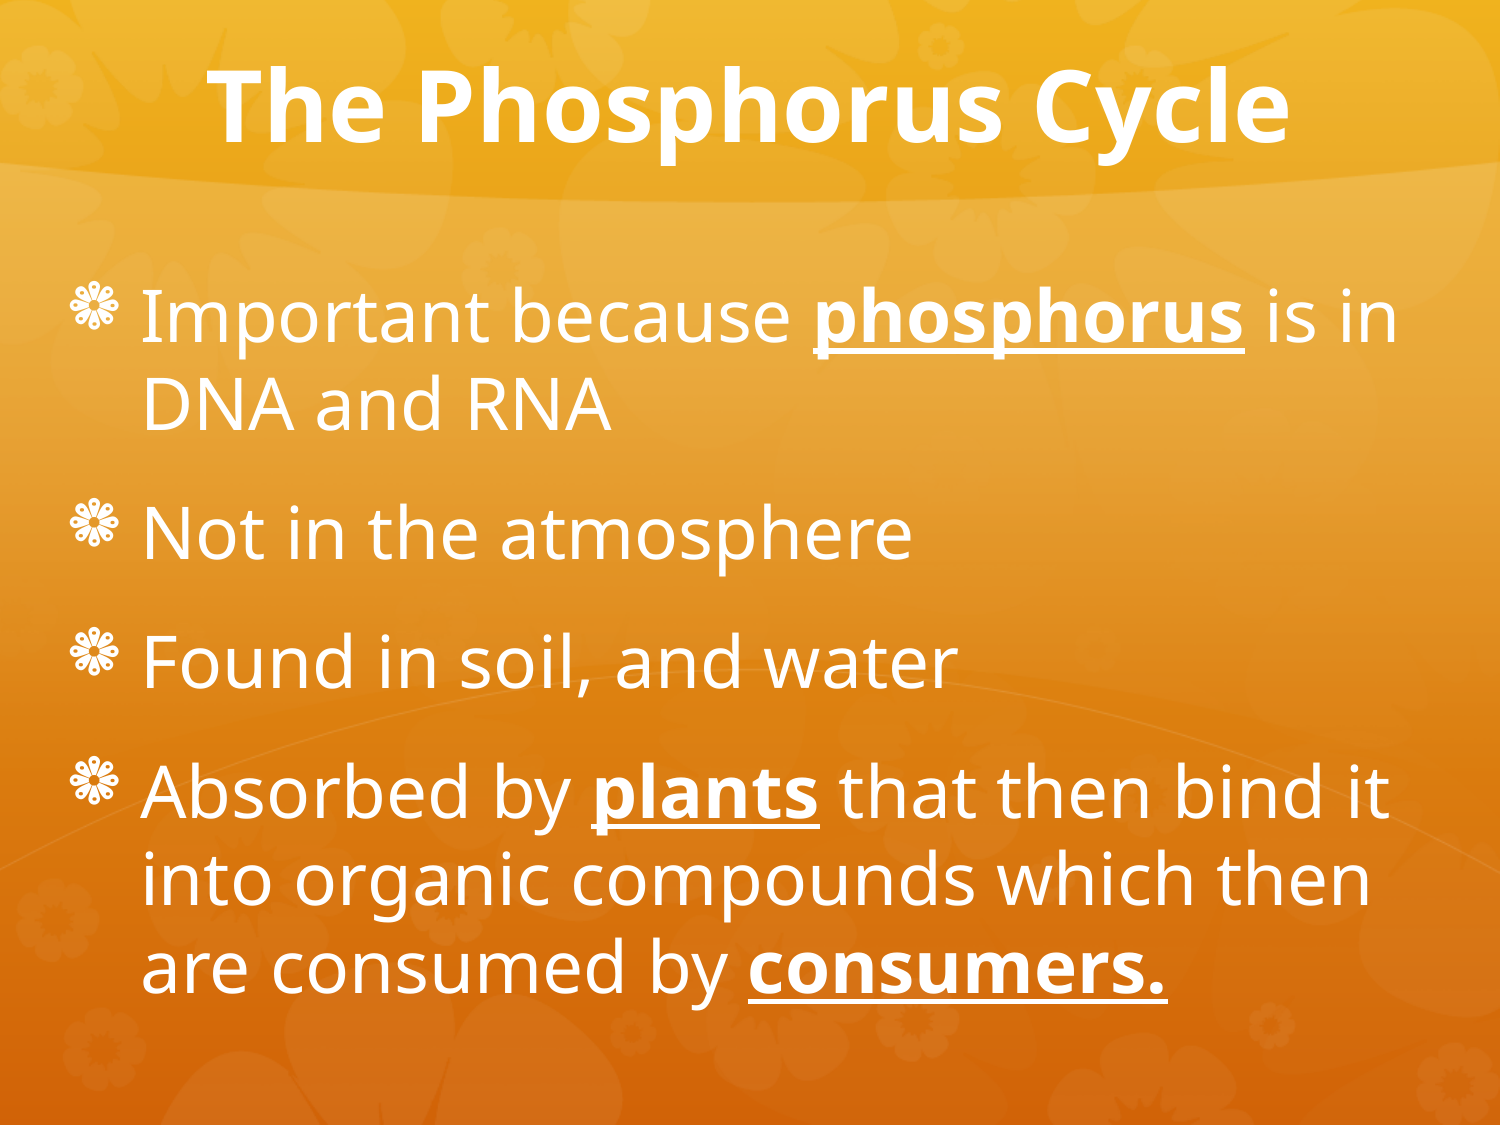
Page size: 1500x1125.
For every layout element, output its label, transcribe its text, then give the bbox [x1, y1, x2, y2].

picture [0, 0, 1500, 1125]
title The Phosphorus Cycle [127, 14, 1372, 203]
list Important because phosphorus is in DNA and RNA Not in the atmosphere Found in soil, and water Absorbed by plants that then bind it into organic compounds which then are consumed by consumers. [50, 262, 1500, 1089]
